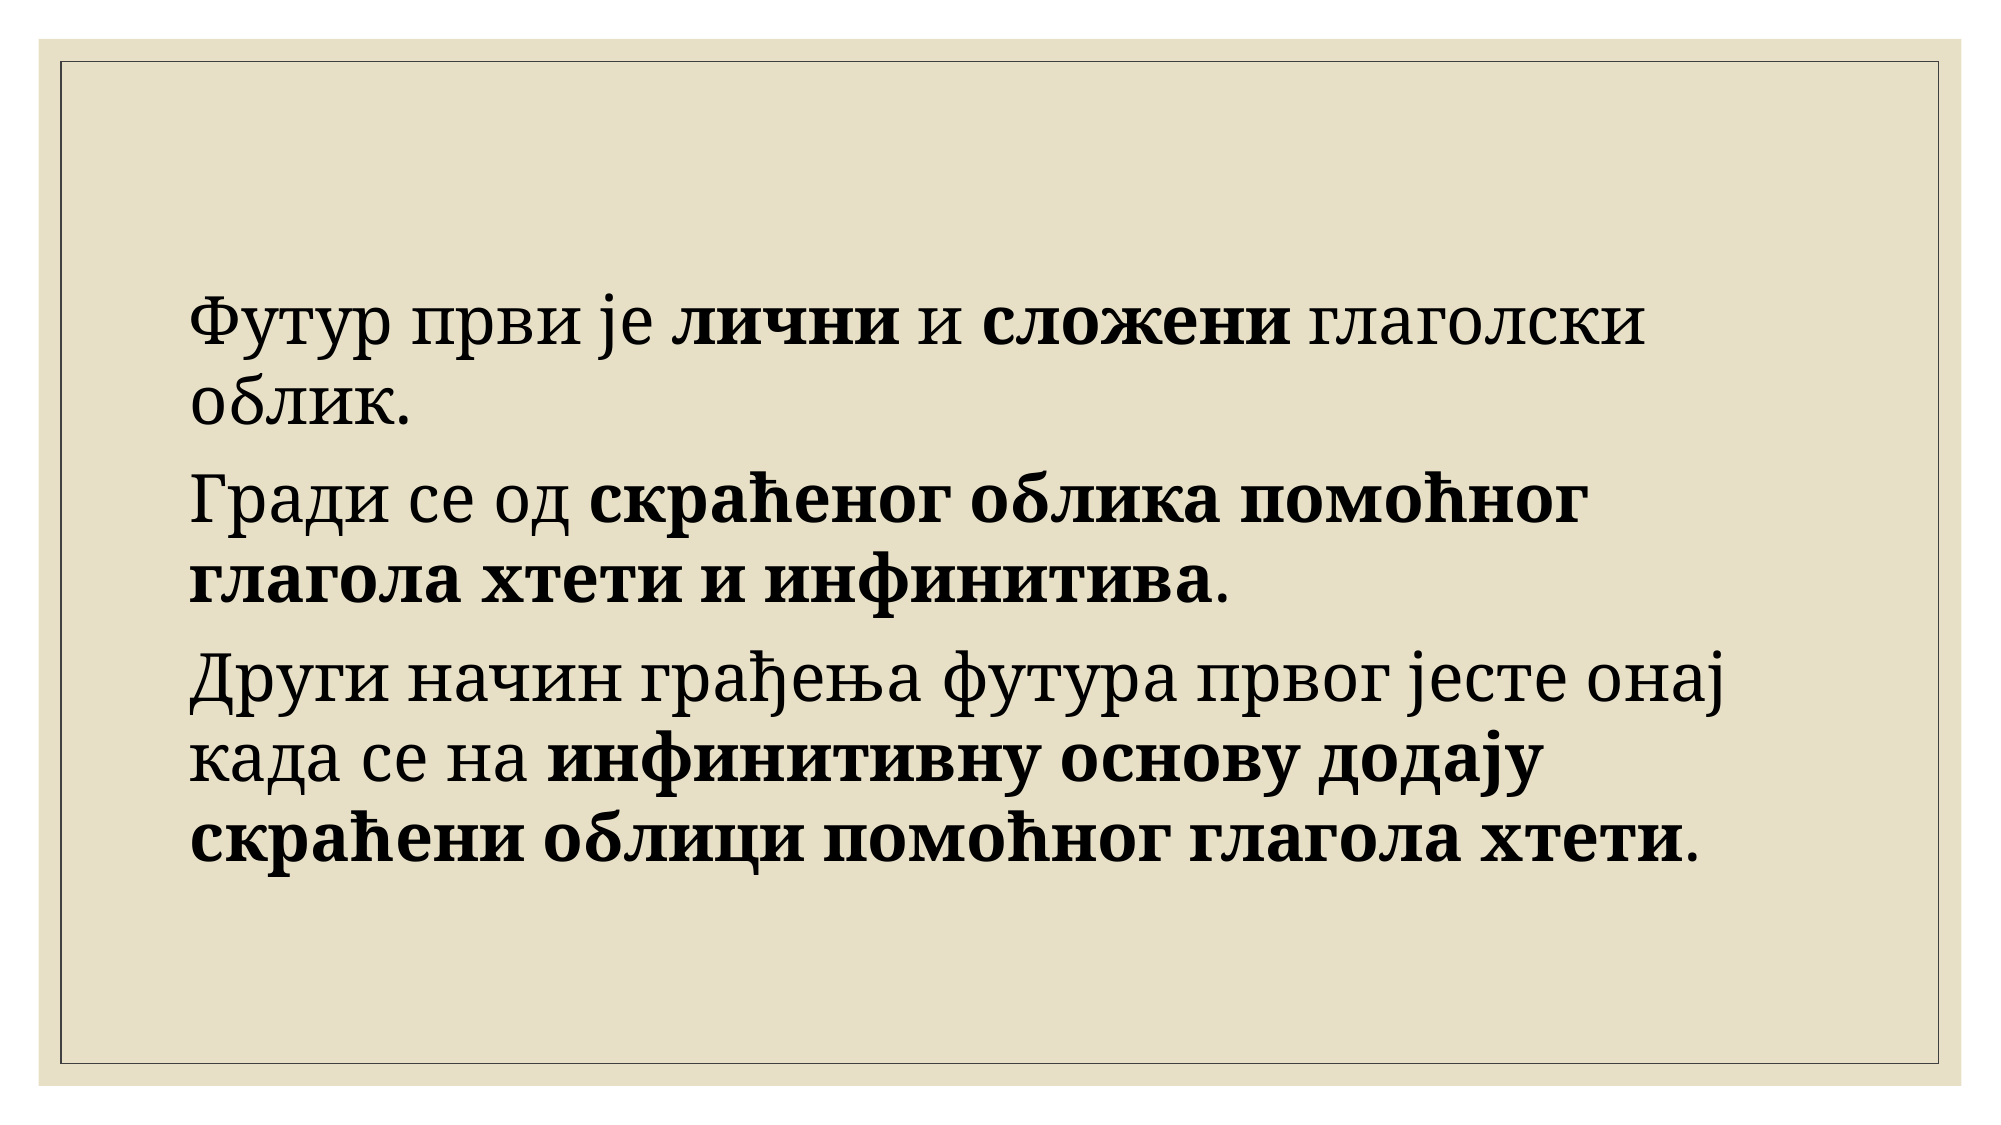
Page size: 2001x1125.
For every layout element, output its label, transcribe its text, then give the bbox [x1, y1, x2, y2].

list Футур први је лични и сложени глаголски облик. Гради се од скраћеног облика помоћног глагола хтети и инфинитива. Други начин грађења футура првог јесте онај када се на инфинитивну основу додају скраћени облици помоћног глагола хтети. [174, 270, 1825, 915]
